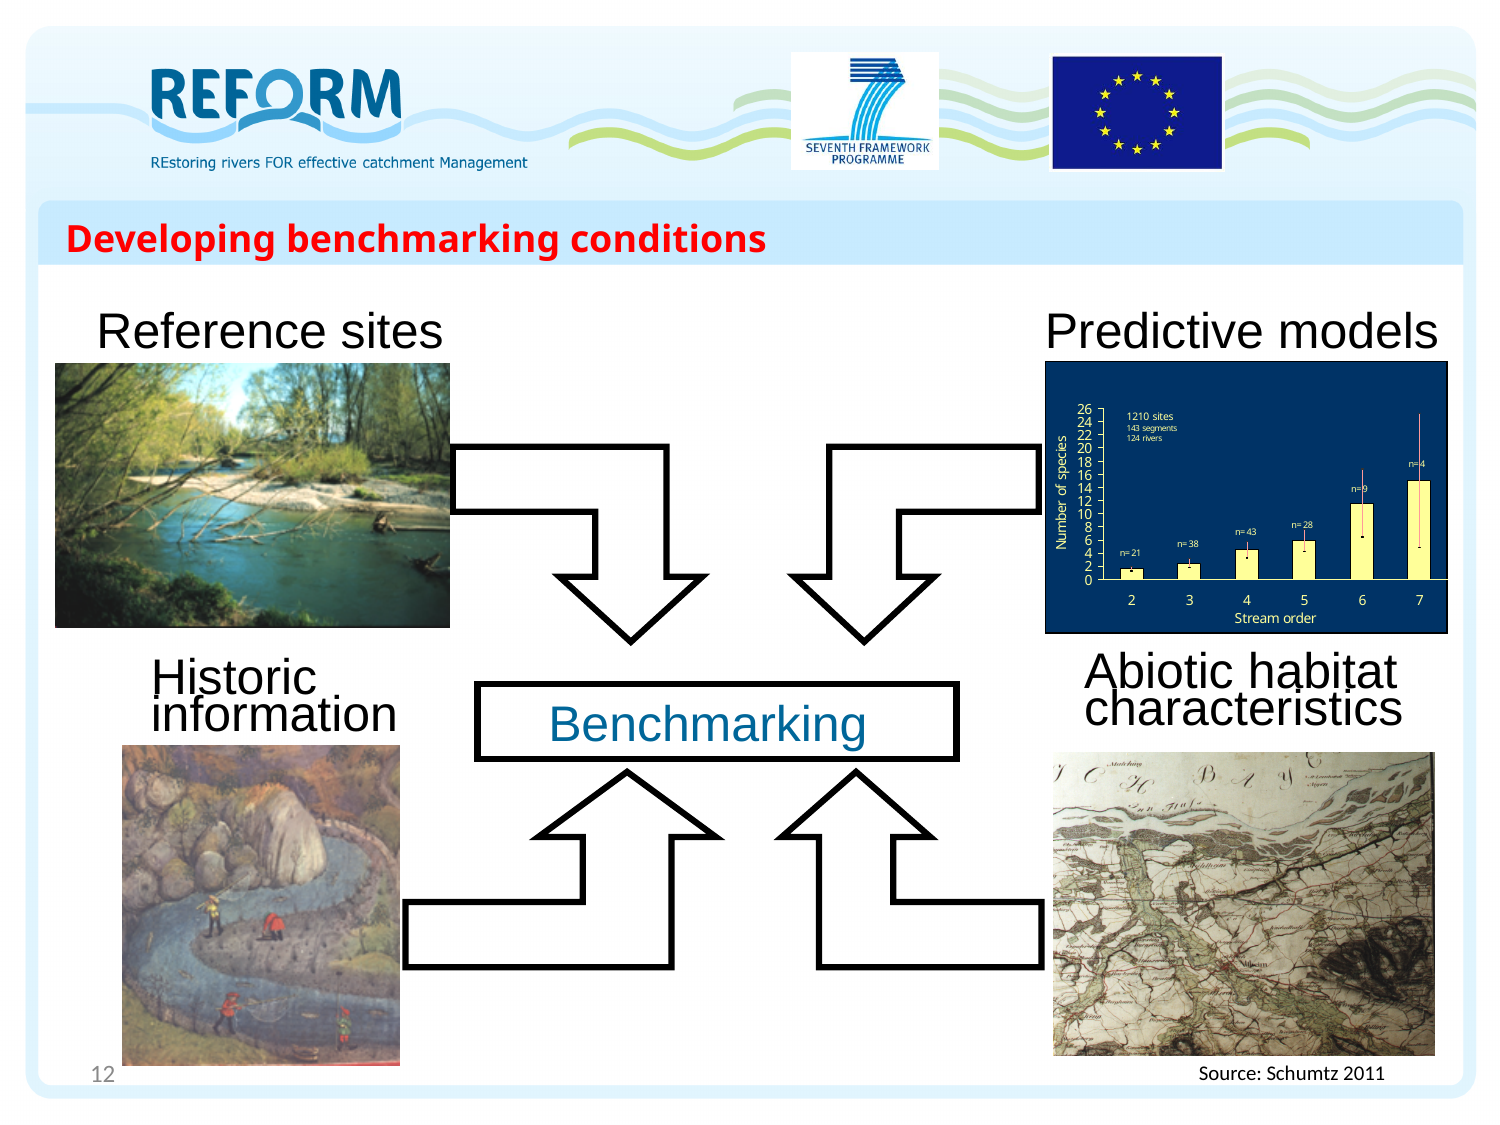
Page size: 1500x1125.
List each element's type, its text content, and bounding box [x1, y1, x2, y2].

text_box Reference sites [81, 291, 459, 359]
picture [0, 0, 1500, 1125]
slide_number 12 [75, 1075, 425, 1103]
title Developing benchmarking conditions [50, 207, 969, 280]
text_box Predictive models [1030, 291, 1455, 360]
text_box Source: Schumtz 2011 [1184, 1075, 1447, 1093]
